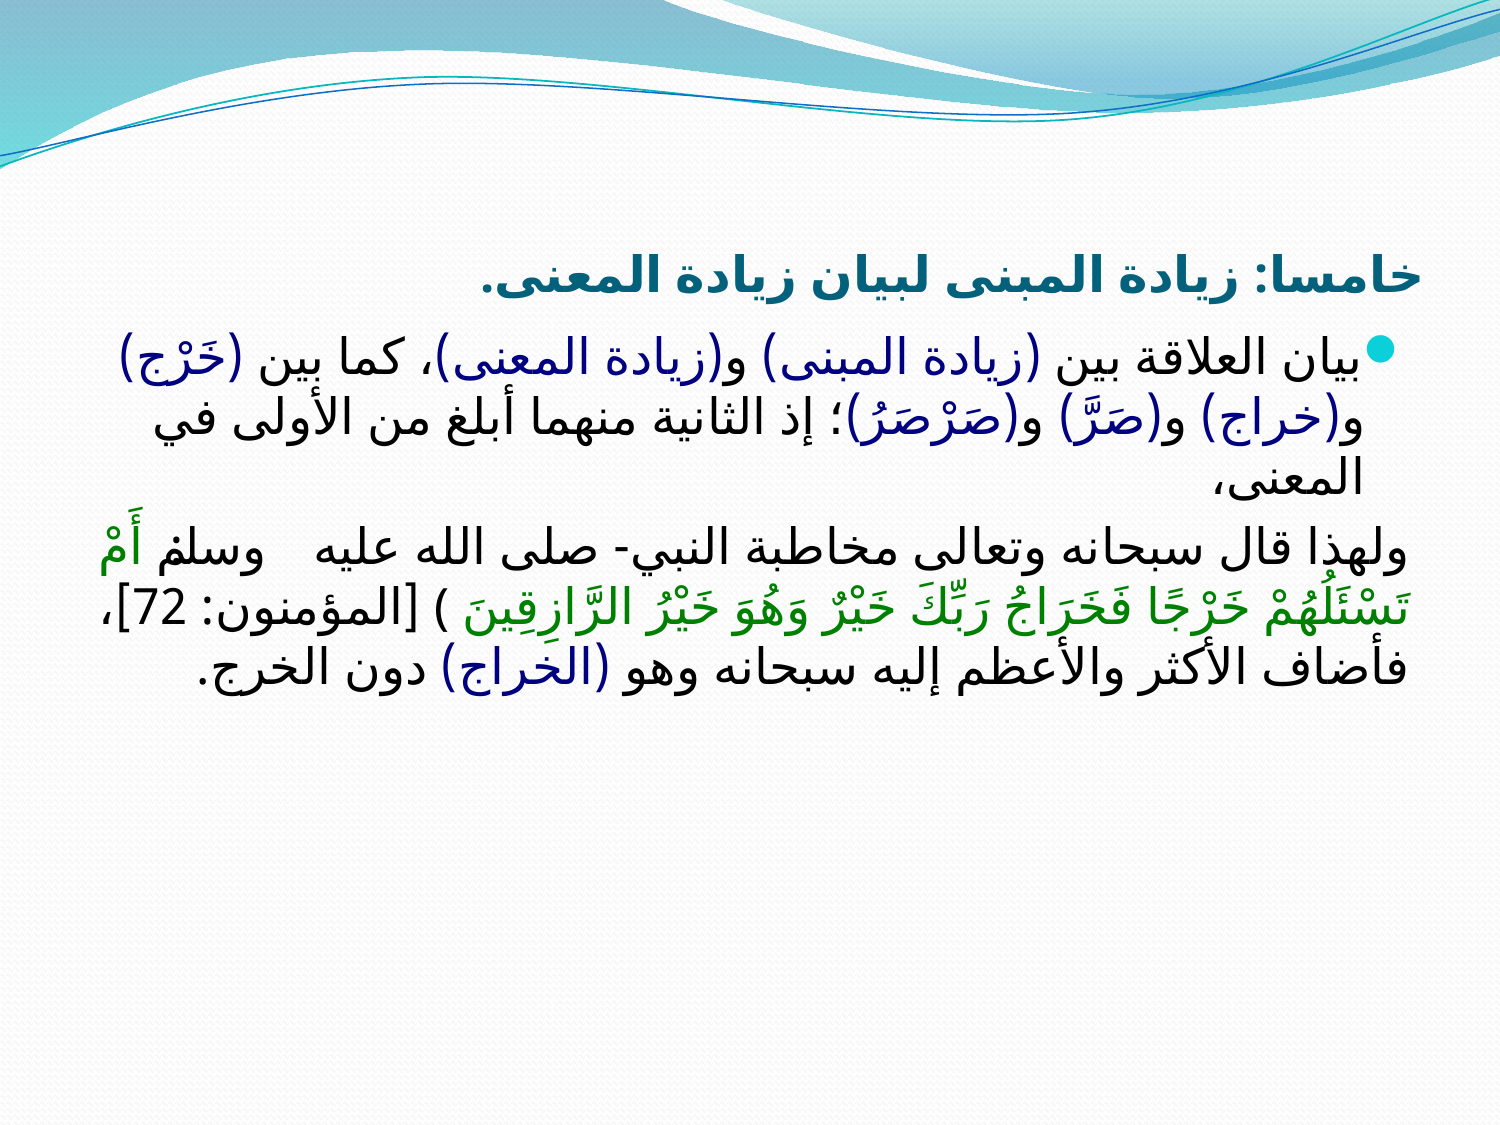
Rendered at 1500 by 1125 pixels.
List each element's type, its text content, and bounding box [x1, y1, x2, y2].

title خامسا: زيادة المبنى لبيان زيادة المعنى. [75, 115, 1425, 303]
list بيان العلاقة بين (زيادة المبنى) و(زيادة المعنى)، كما بين (خَرْج) و(خراج) و(صَرَّ) و(صَرْصَرُ)؛ إذ الثانية منهما أبلغ من الأولى في المعنى، ولهذا قال سبحانه وتعالى مخاطبة النبي- صلى الله عليه وسلم: ﴿ أَمْ تَسْئَلُهُمْ خَرْجًا فَخَرَاجُ رَبِّكَ خَيْرٌ وَهُوَ خَيْرُ الرَّازِقِينَ ﴾ [المؤمنون: 72]، فأضاف الأكثر والأعظم إليه سبحانه وهو (الخراج) دون الخرج. [75, 317, 1425, 1038]
